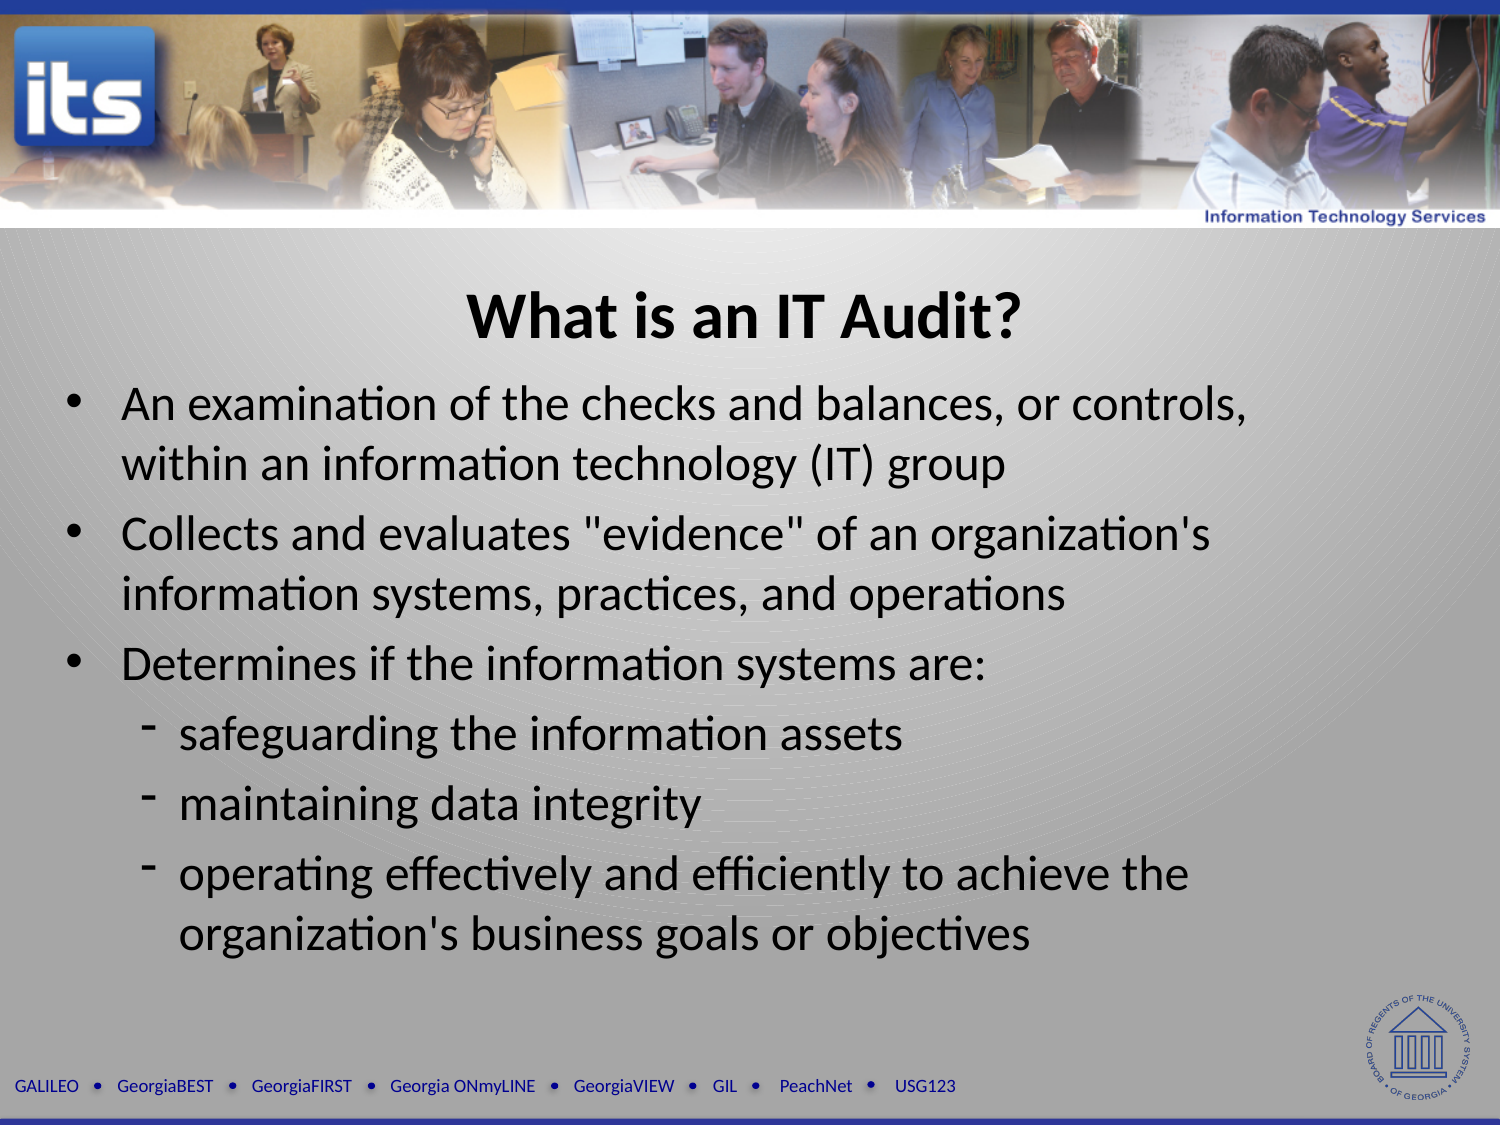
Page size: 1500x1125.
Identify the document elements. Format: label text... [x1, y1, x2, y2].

picture [1366, 995, 1470, 1100]
text_box What is an IT Audit? [145, 264, 1360, 359]
picture [0, 0, 1500, 228]
list An examination of the checks and balances, or controls, within an information technology (IT) group Collects and evaluates "evidence" of an organization's information systems, practices, and operations Determines if the information systems are: safeguarding the information assets maintaining data integrity operating effectively and efficiently to achieve the organization's business goals or objectives [50, 363, 1388, 1038]
